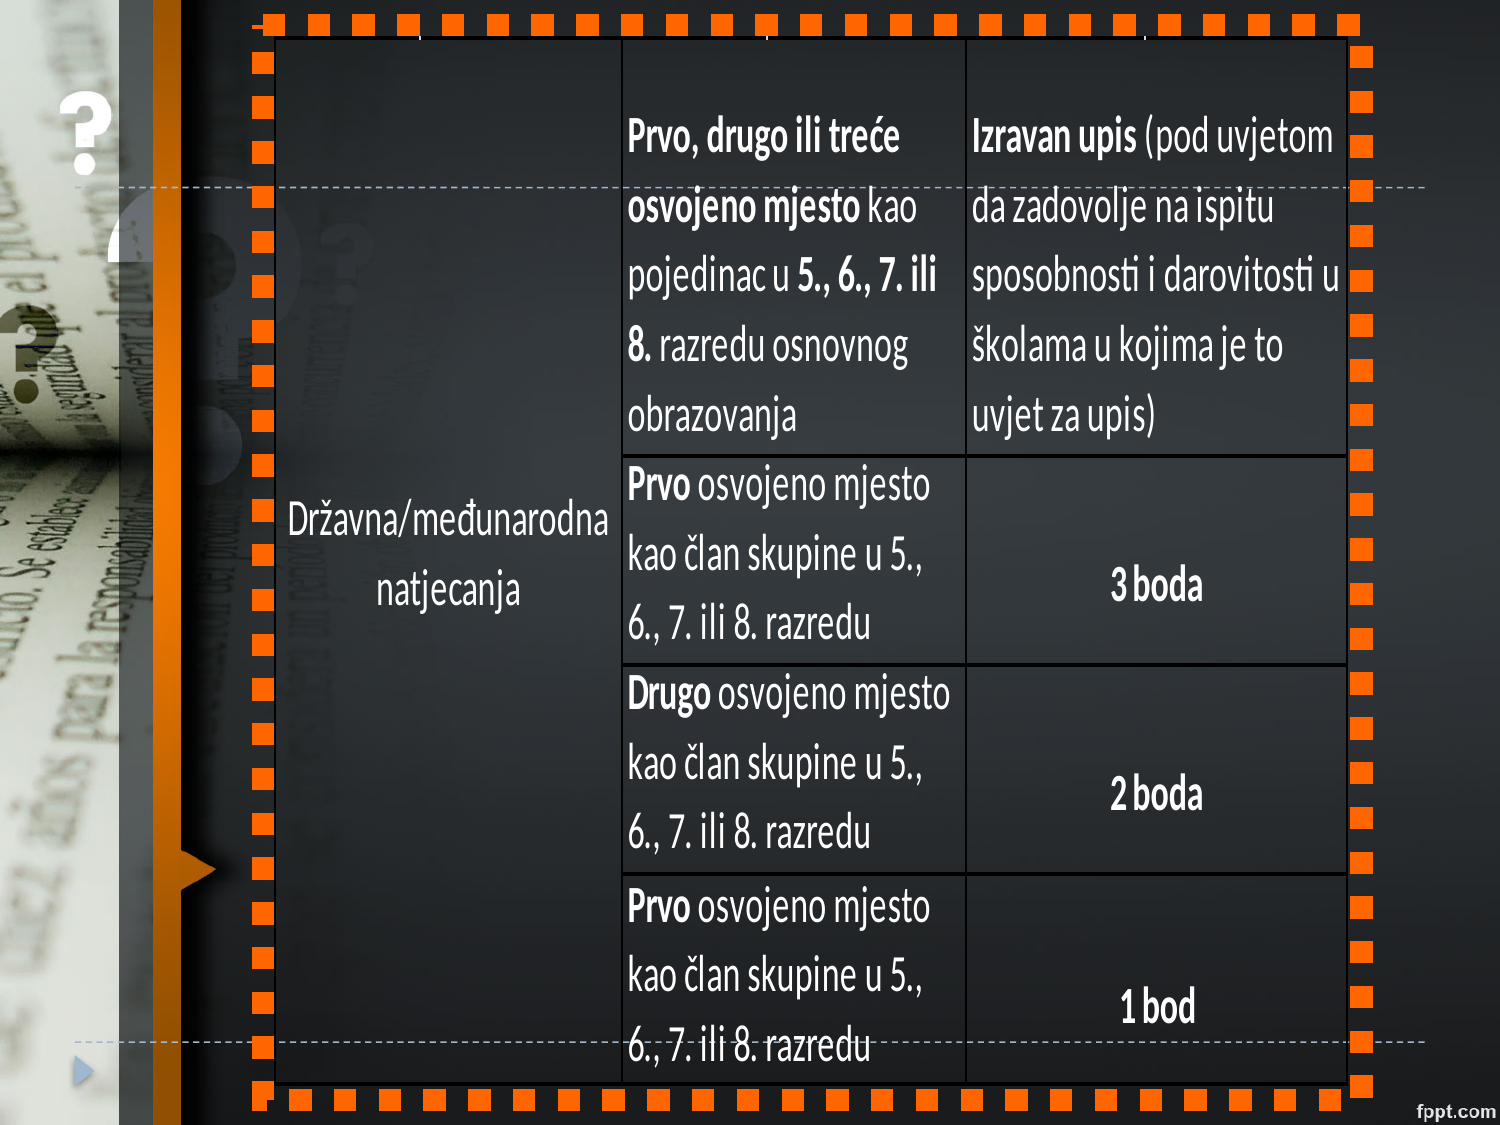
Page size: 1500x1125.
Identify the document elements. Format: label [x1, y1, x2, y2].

picture [0, 0, 1500, 1125]
text_box [273, 36, 1351, 1089]
